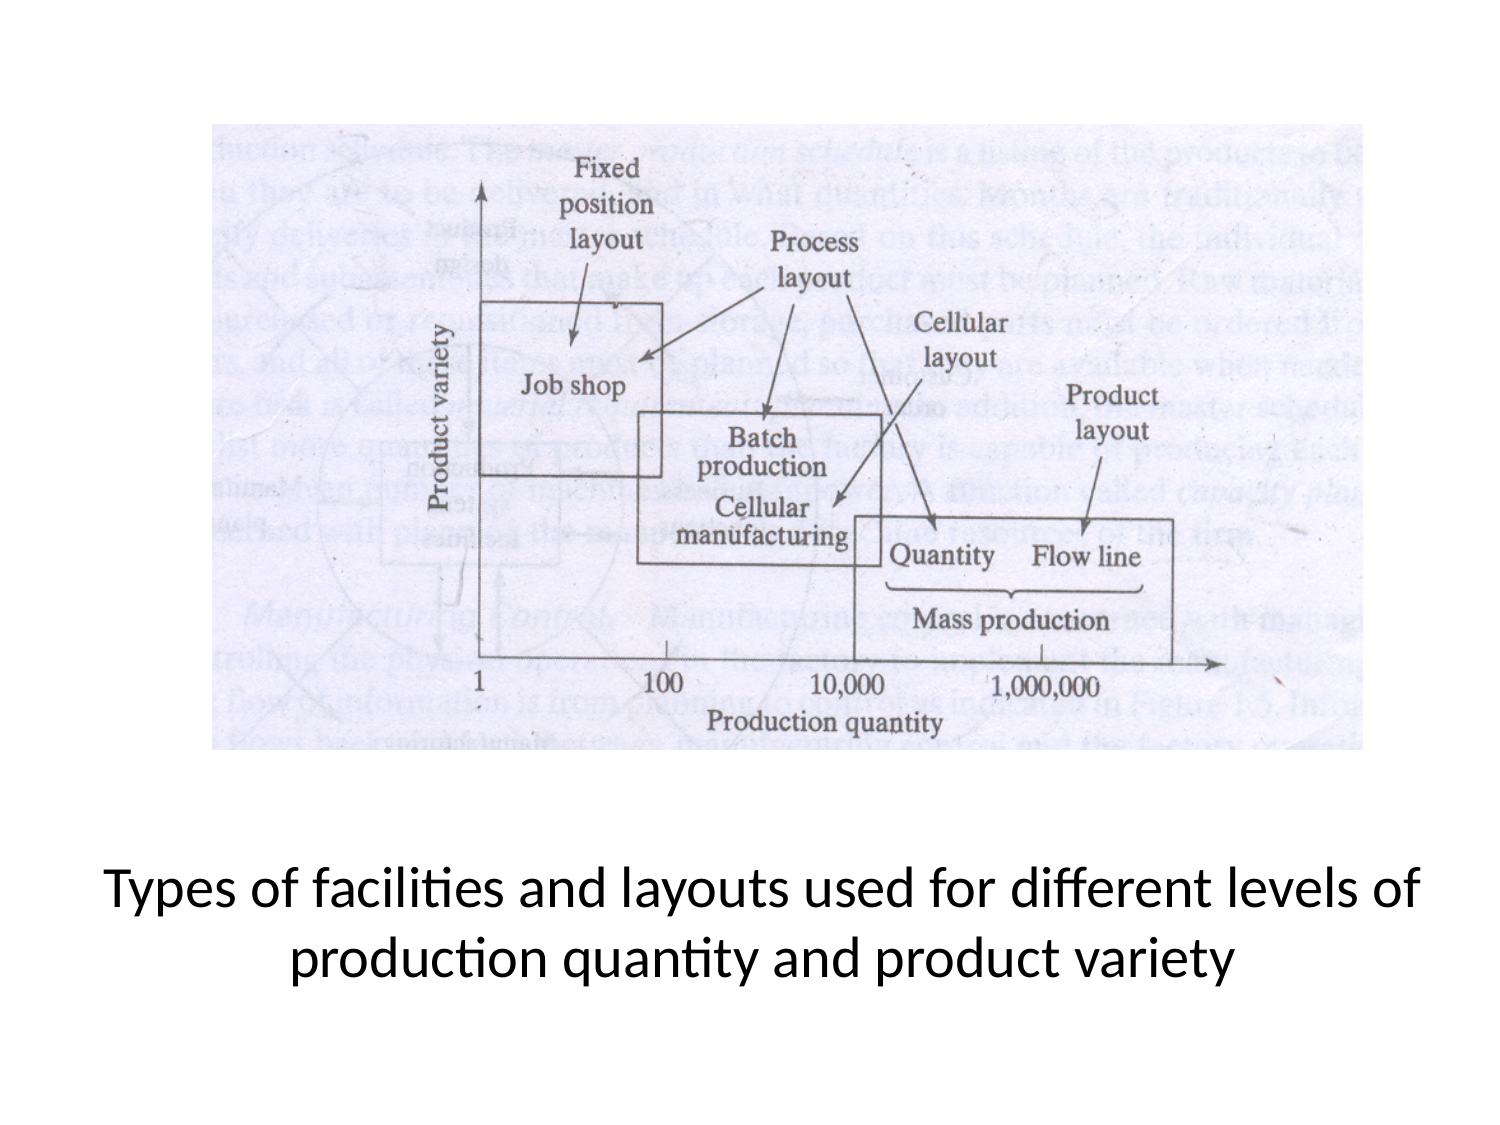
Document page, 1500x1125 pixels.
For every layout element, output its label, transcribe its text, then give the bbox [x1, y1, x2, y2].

title Types of facilities and layouts used for different levels of production quantity and product variety [87, 825, 1438, 1013]
picture [212, 124, 1363, 751]
